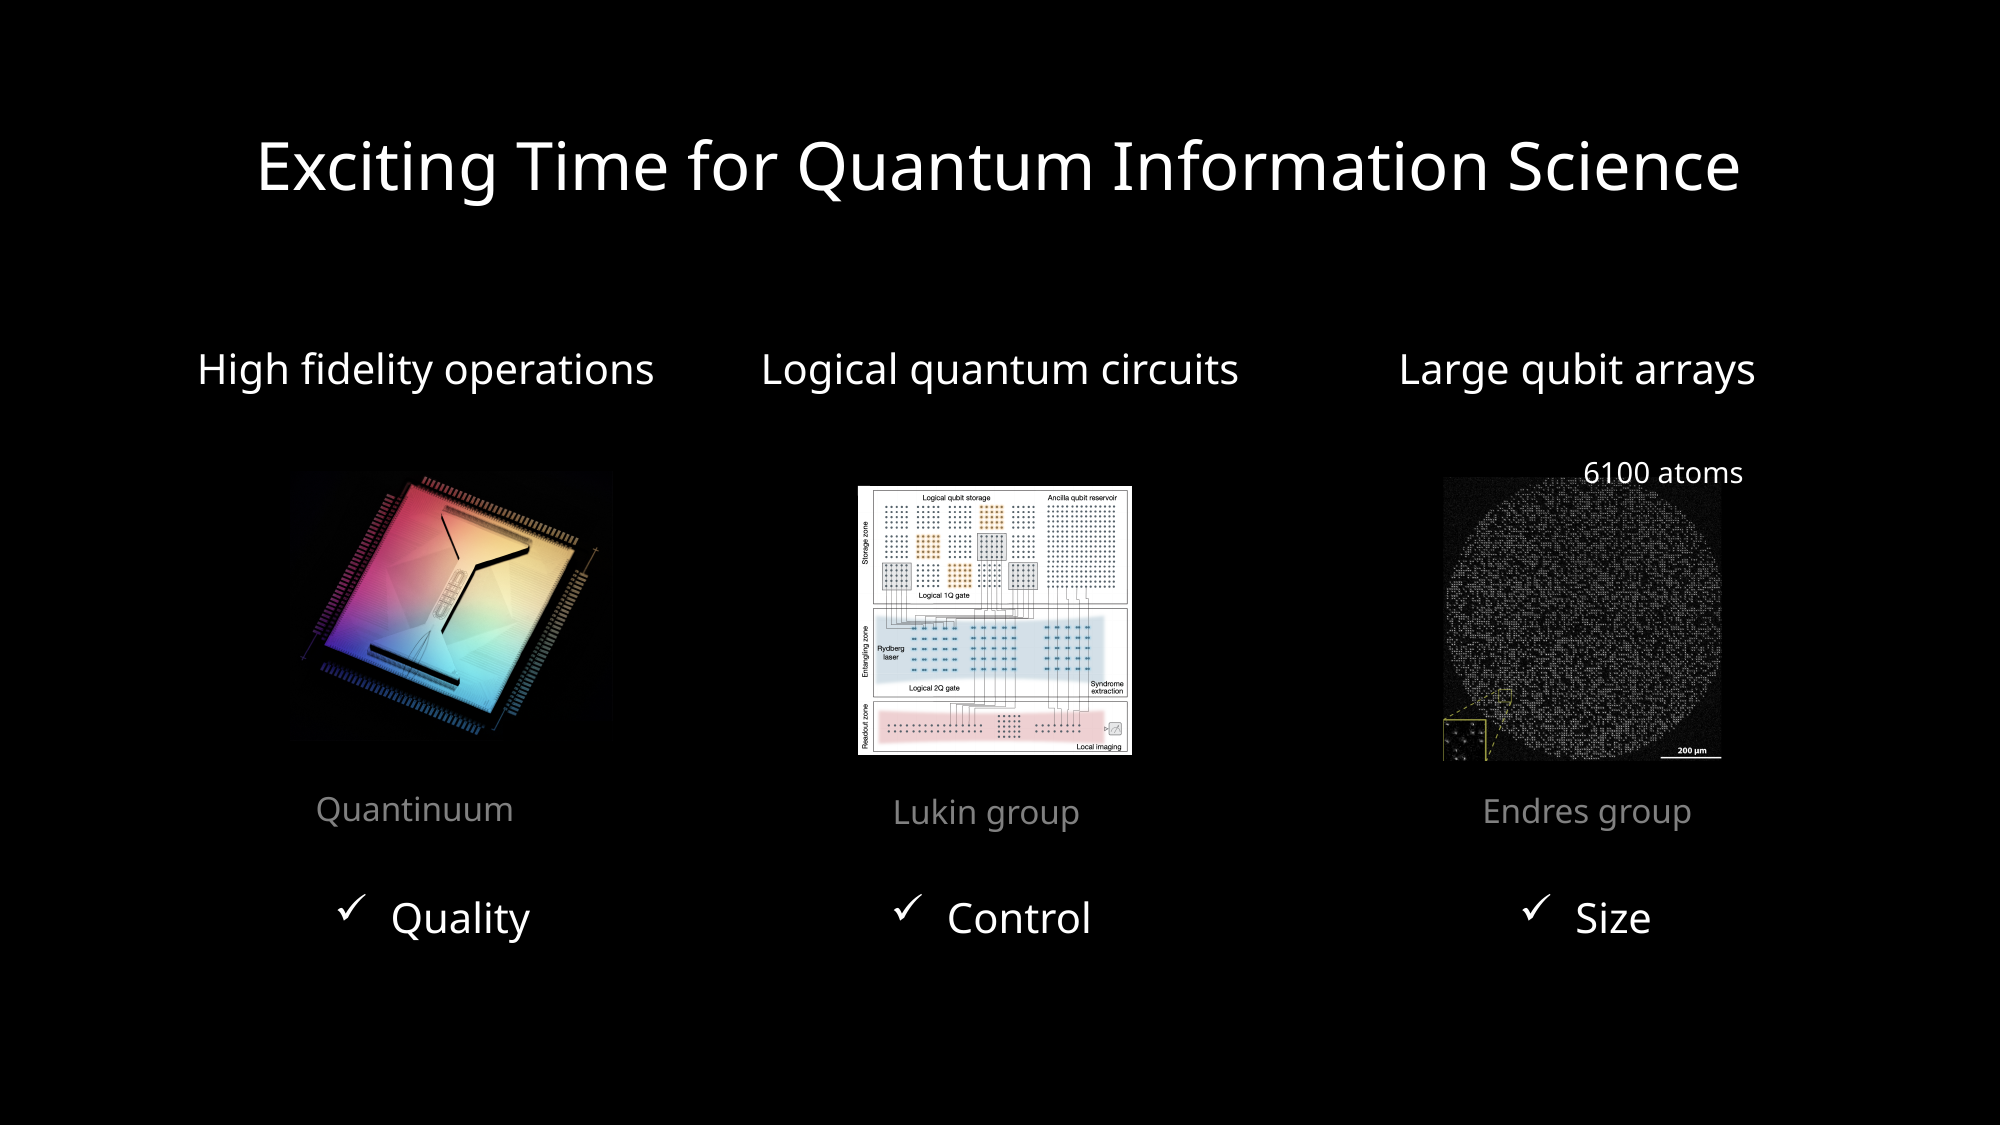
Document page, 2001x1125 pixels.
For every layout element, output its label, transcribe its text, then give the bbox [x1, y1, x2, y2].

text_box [857, 485, 1133, 756]
title Exciting Time for Quantum Information Science [137, 59, 1863, 278]
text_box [290, 471, 614, 742]
picture [1442, 476, 1722, 762]
text_box 6100 atoms [1568, 447, 1759, 497]
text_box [323, 884, 1667, 951]
text_box Logical quantum circuits [745, 335, 1255, 401]
text_box Quantinuum [300, 780, 530, 836]
text_box Lukin group [878, 784, 1105, 839]
text_box Large qubit arrays [1383, 335, 1771, 401]
text_box High fidelity operations [182, 335, 670, 401]
text_box Endres group [1467, 783, 1717, 838]
